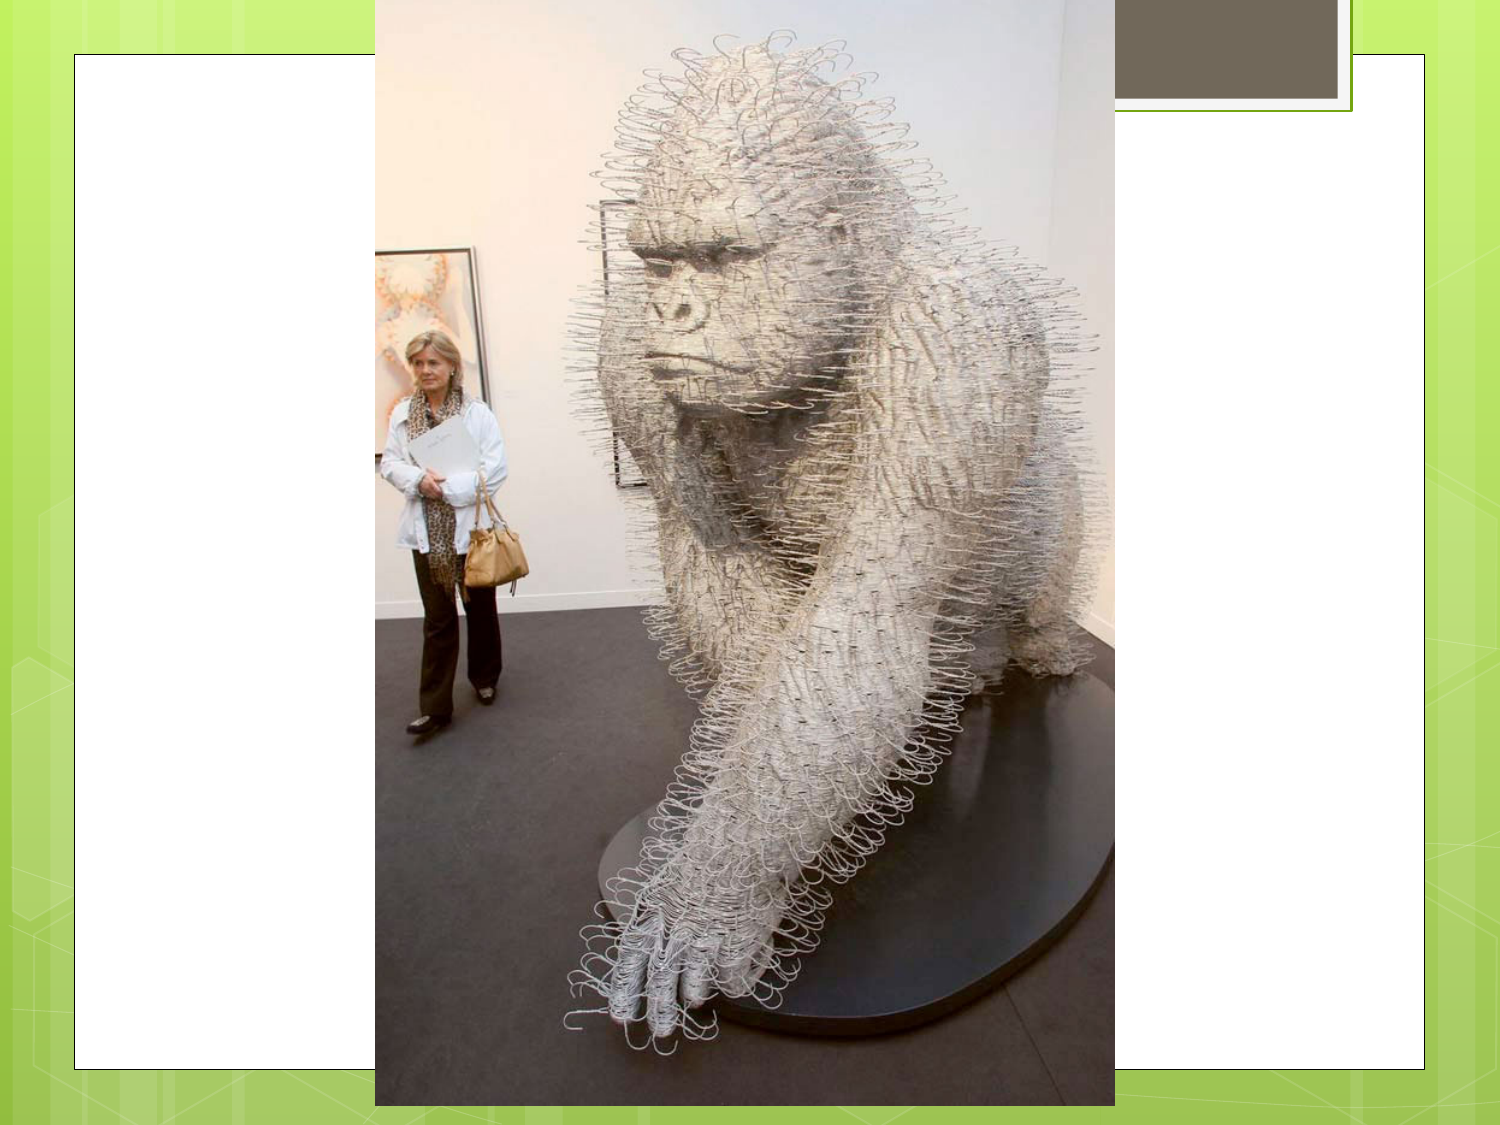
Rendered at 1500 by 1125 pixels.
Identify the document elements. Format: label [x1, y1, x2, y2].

list [374, 0, 1115, 1107]
